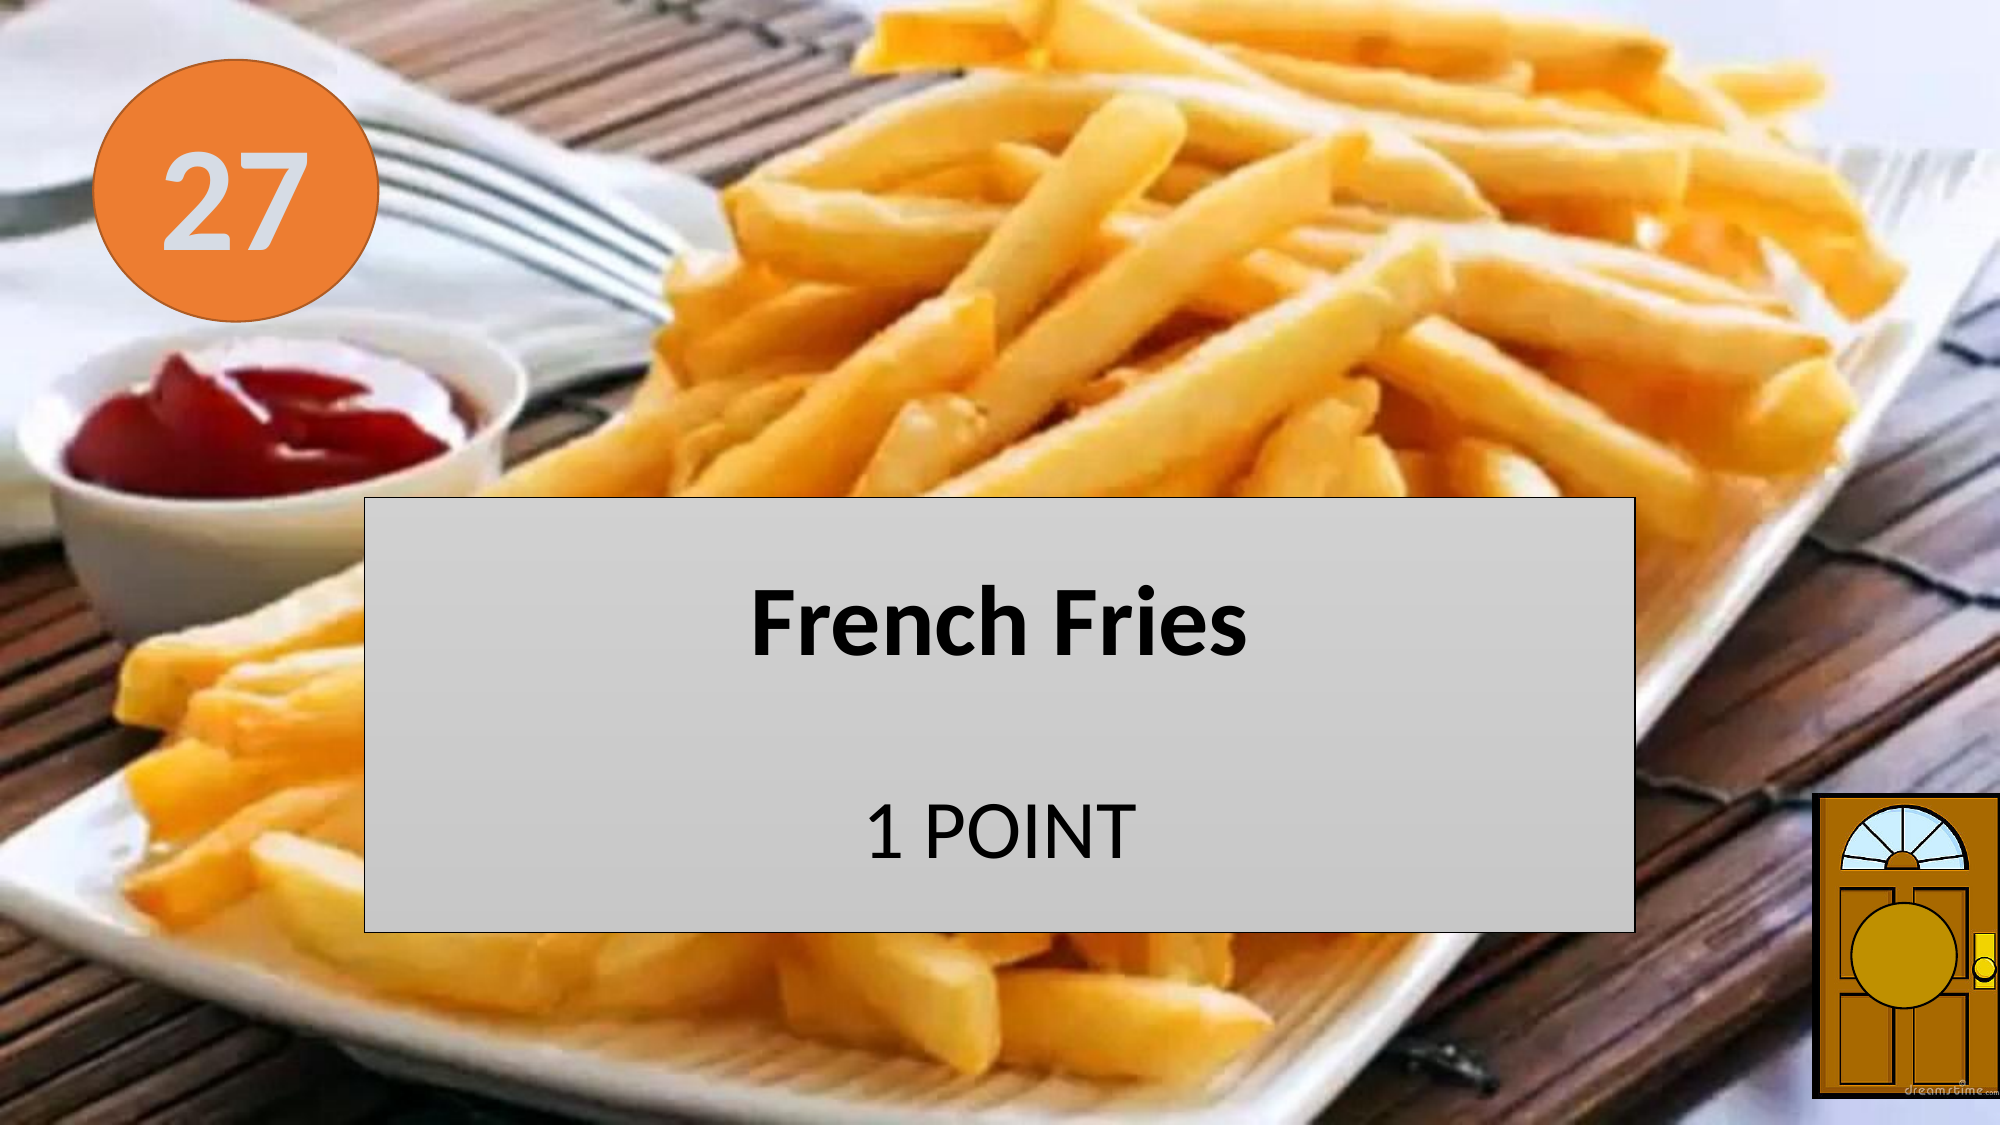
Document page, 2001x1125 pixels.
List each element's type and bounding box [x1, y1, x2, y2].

picture [0, 0, 2000, 1125]
text_box [1812, 793, 2000, 1099]
